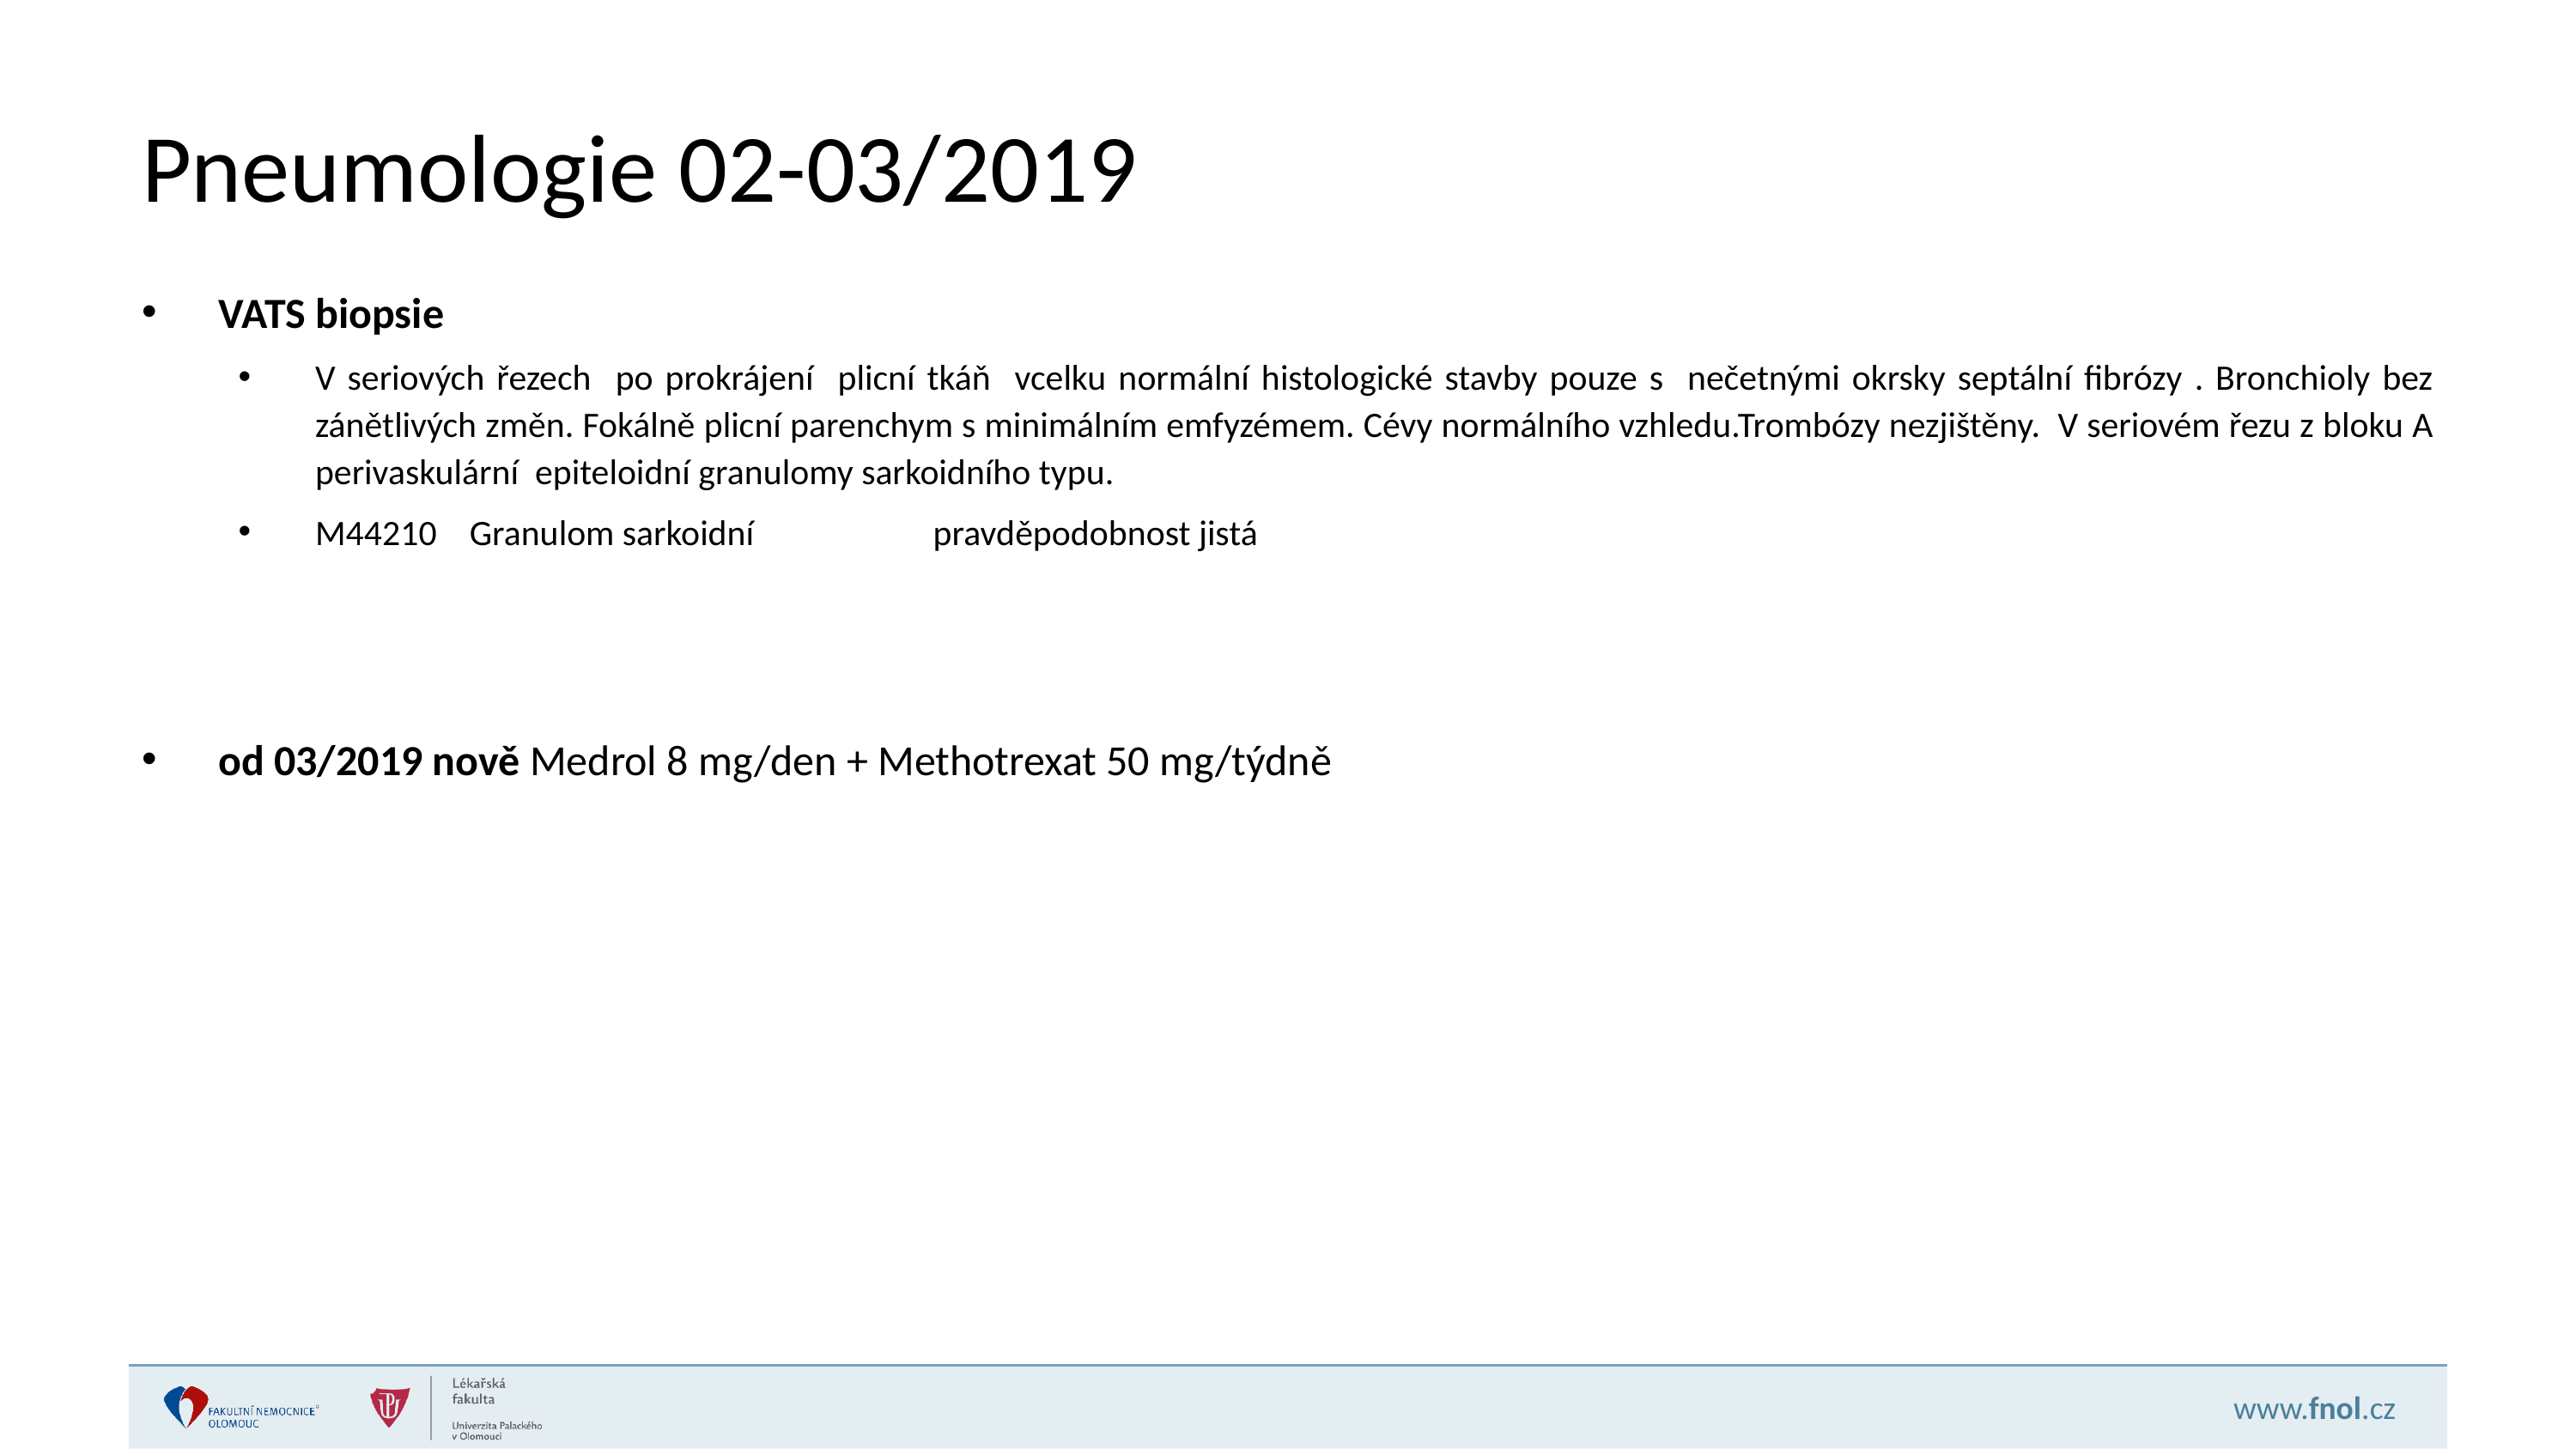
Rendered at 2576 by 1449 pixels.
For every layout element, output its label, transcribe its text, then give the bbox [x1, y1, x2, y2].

title Pneumologie 02-03/2019 [129, 106, 1932, 235]
picture [164, 1386, 321, 1428]
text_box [128, 1365, 2447, 1449]
picture [359, 1371, 553, 1445]
list VATS biopsie V seriových řezech po prokrájení plicní tkáň vcelku normální histologické stavby pouze s nečetnými okrsky septální fibrózy . Bronchioly bez zánětlivých změn. Fokálně plicní parenchym s minimálním emfyzémem. Cévy normálního vzhledu.Trombózy nezjištěny. V seriovém řezu z bloku A perivaskulární epiteloidní granulomy sarkoidního typu. M44210 Granulom sarkoidní pravděpodobnost jistá od 03/2019 nově Medrol 8 mg/den + Methotrexat 50 mg/týdně [129, 273, 2447, 1252]
